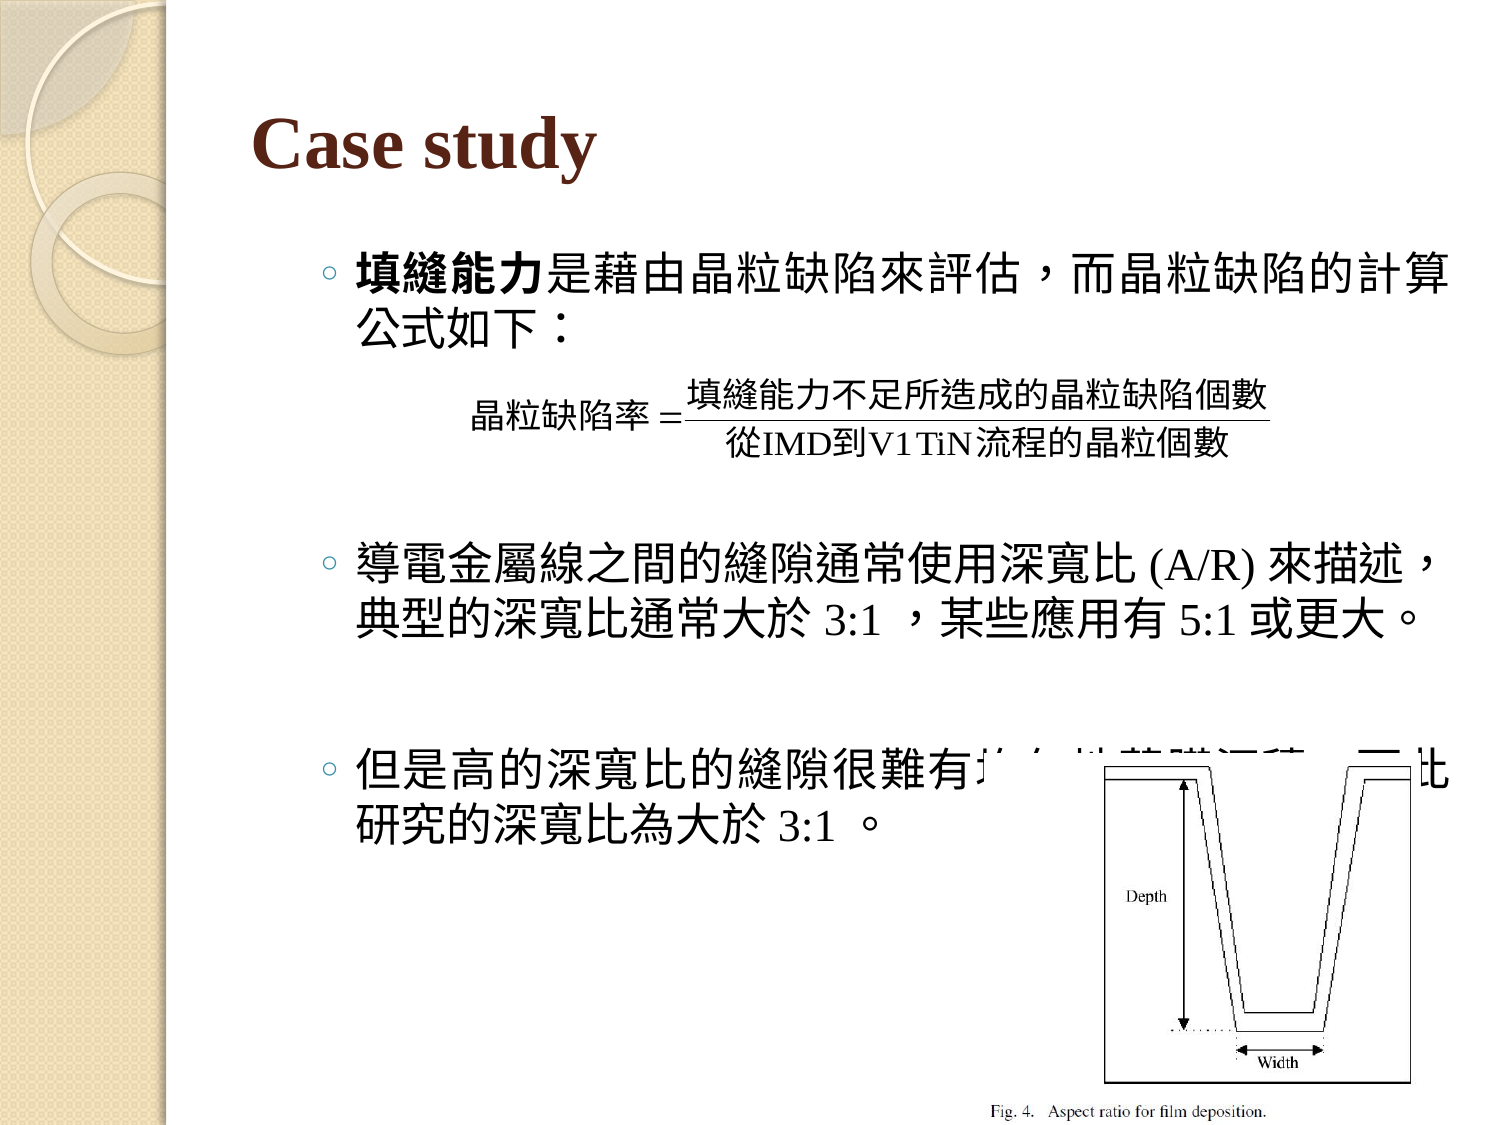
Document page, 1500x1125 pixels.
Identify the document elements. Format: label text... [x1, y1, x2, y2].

picture [984, 753, 1421, 1125]
title Case study [235, 45, 1466, 233]
list 填縫能力是藉由晶粒缺陷來評估，而晶粒缺陷的計算公式如下： 導電金屬線之間的縫隙通常使用深寬比(A/R)來描述，典型的深寬比通常大於3:1，某些應用有5:1或更大。 但是高的深寬比的縫隙很難有均勻地薄膜沉積，而此研究的深寬比為大於3:1。 [235, 237, 1466, 1025]
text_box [468, 374, 1278, 469]
